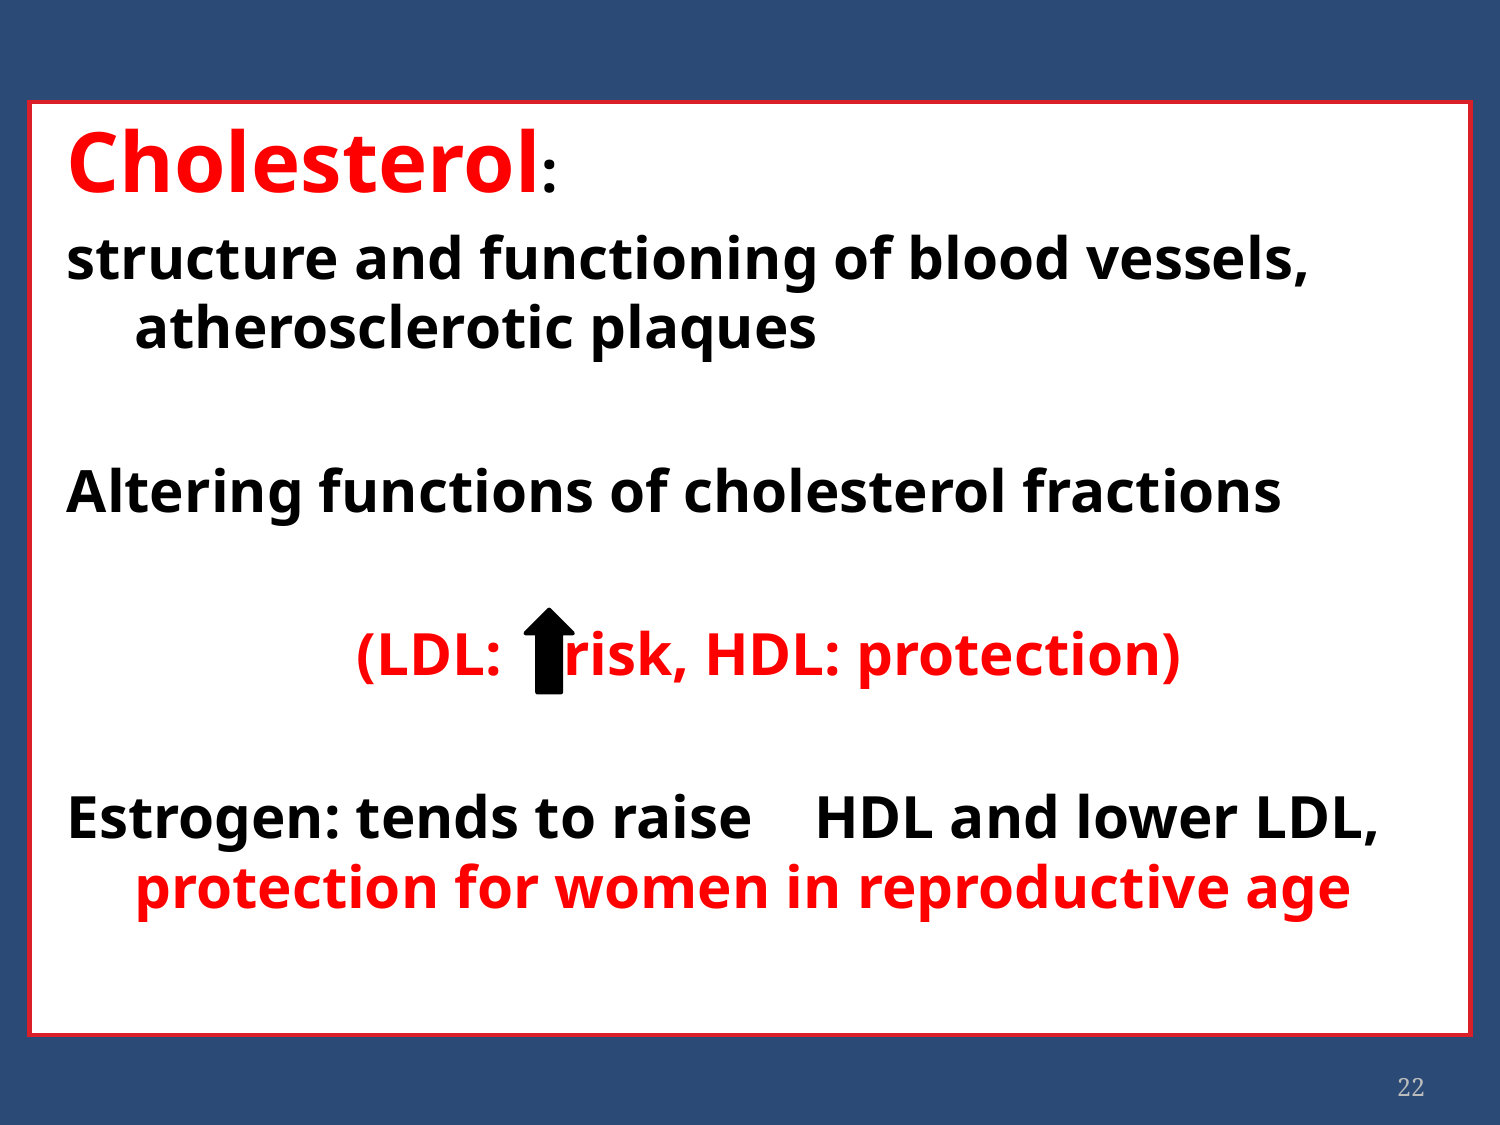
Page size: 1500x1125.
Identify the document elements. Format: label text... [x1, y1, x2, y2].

list Cholesterol: structure and functioning of blood vessels, atherosclerotic plaques Altering functions of cholesterol fractions (LDL: risk, HDL: protection) Estrogen: tends to raise HDL and lower LDL, protection for women in reproductive age [27, 100, 1473, 1037]
text_box [523, 607, 575, 695]
slide_number 22 [1299, 1052, 1425, 1113]
